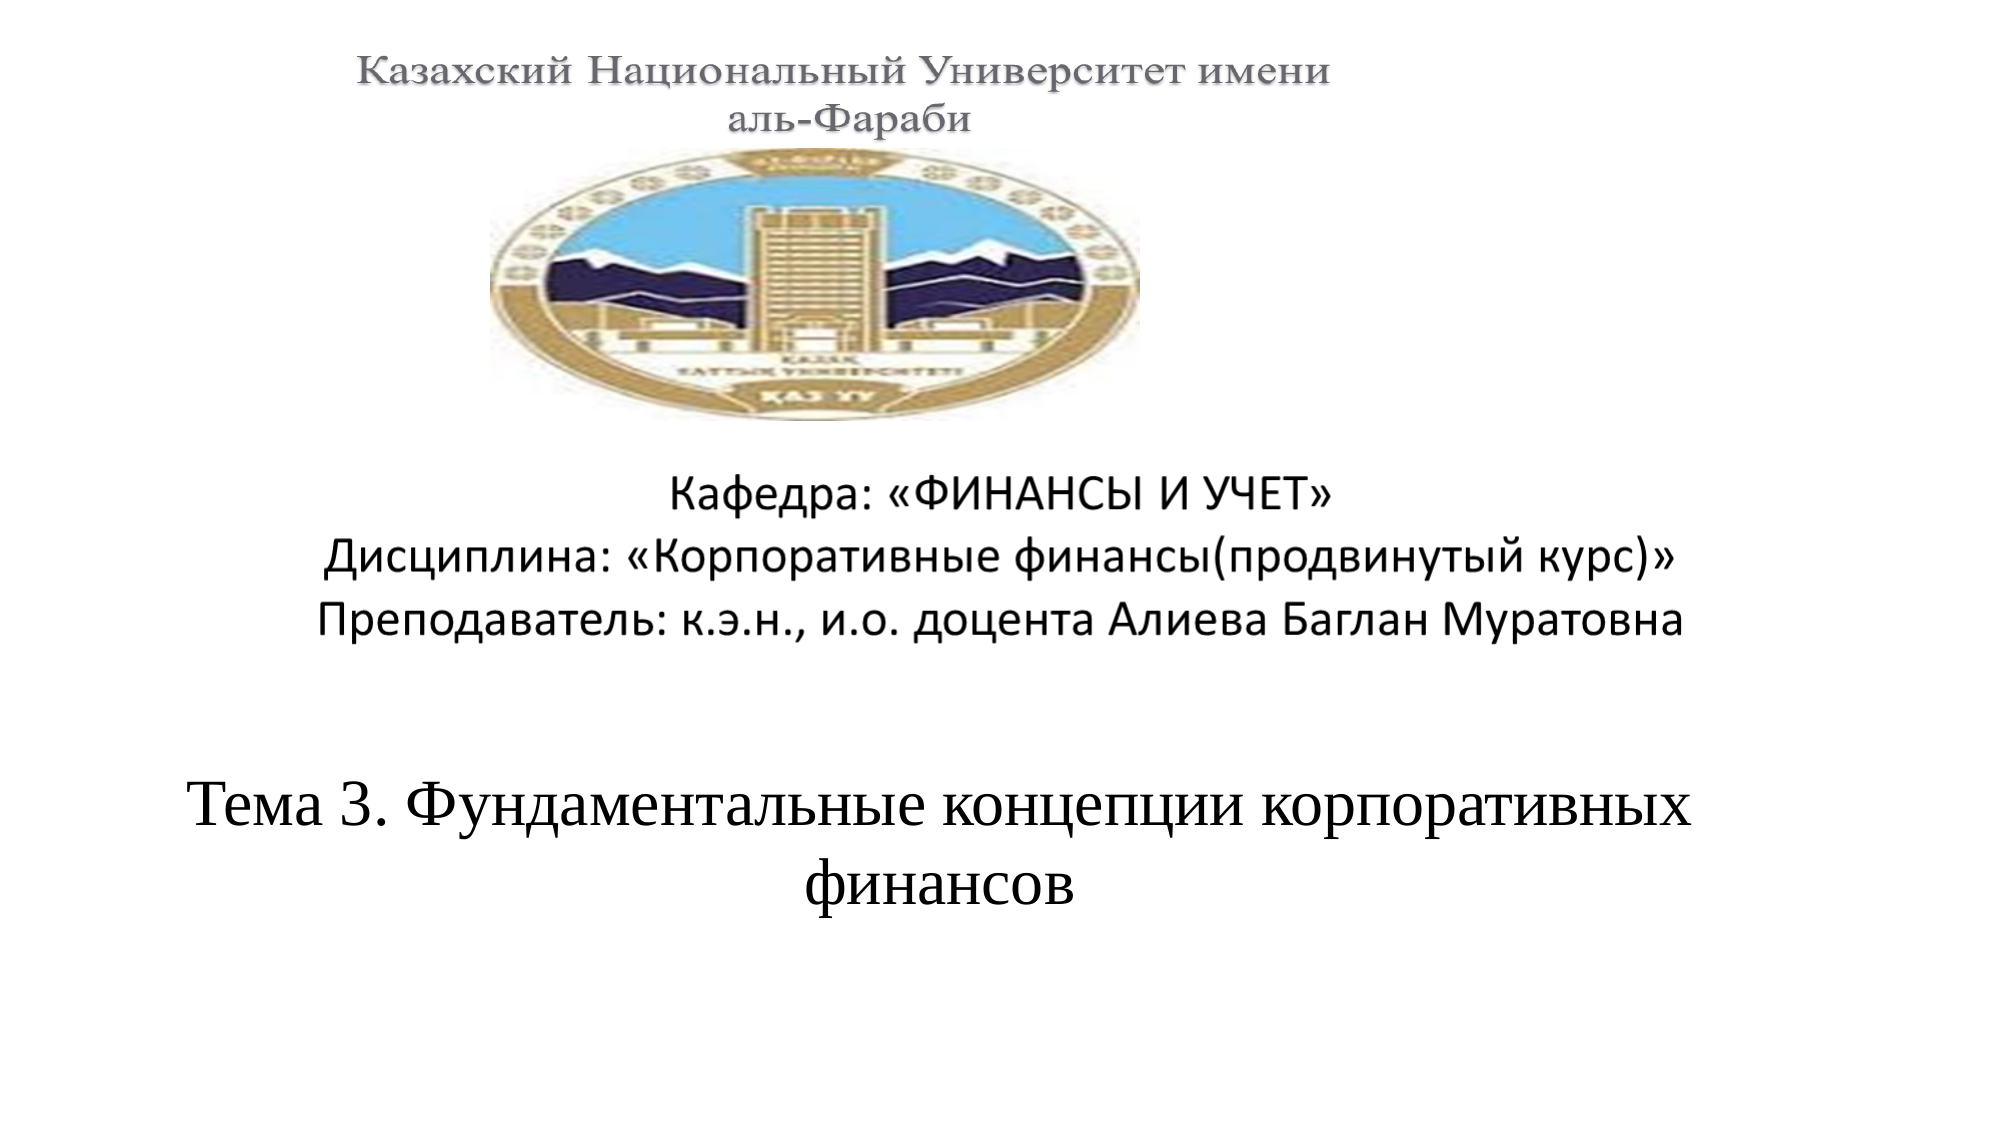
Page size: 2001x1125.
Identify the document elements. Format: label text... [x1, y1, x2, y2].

picture [322, 30, 1376, 421]
picture [284, 445, 1716, 680]
text_box Тема 3. Фундаментальные концепции корпоративных финансов [123, 751, 1756, 925]
